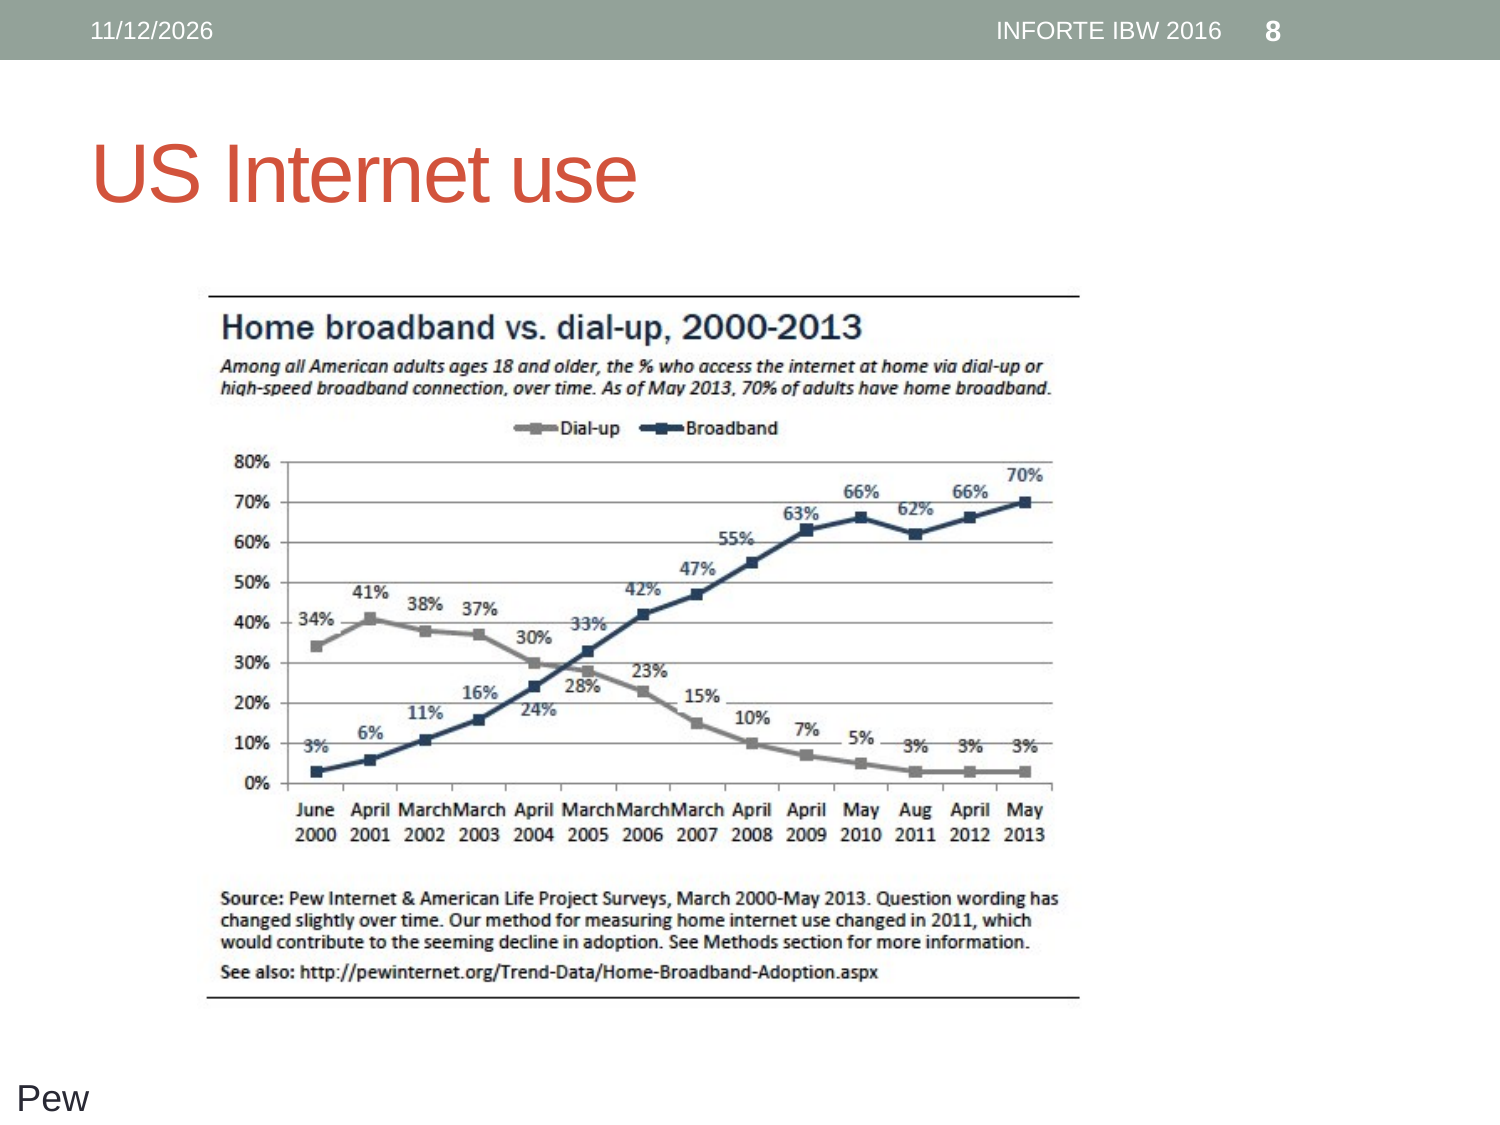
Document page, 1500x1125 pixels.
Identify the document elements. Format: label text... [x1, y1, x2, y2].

slide_number 8 [1250, 3, 1425, 57]
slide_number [75, 3, 550, 57]
footer INFORTE IBW 2016 [562, 3, 1238, 57]
picture [197, 286, 1085, 1019]
title US Internet use [75, 87, 1425, 250]
text_box Pew [1, 1066, 105, 1125]
